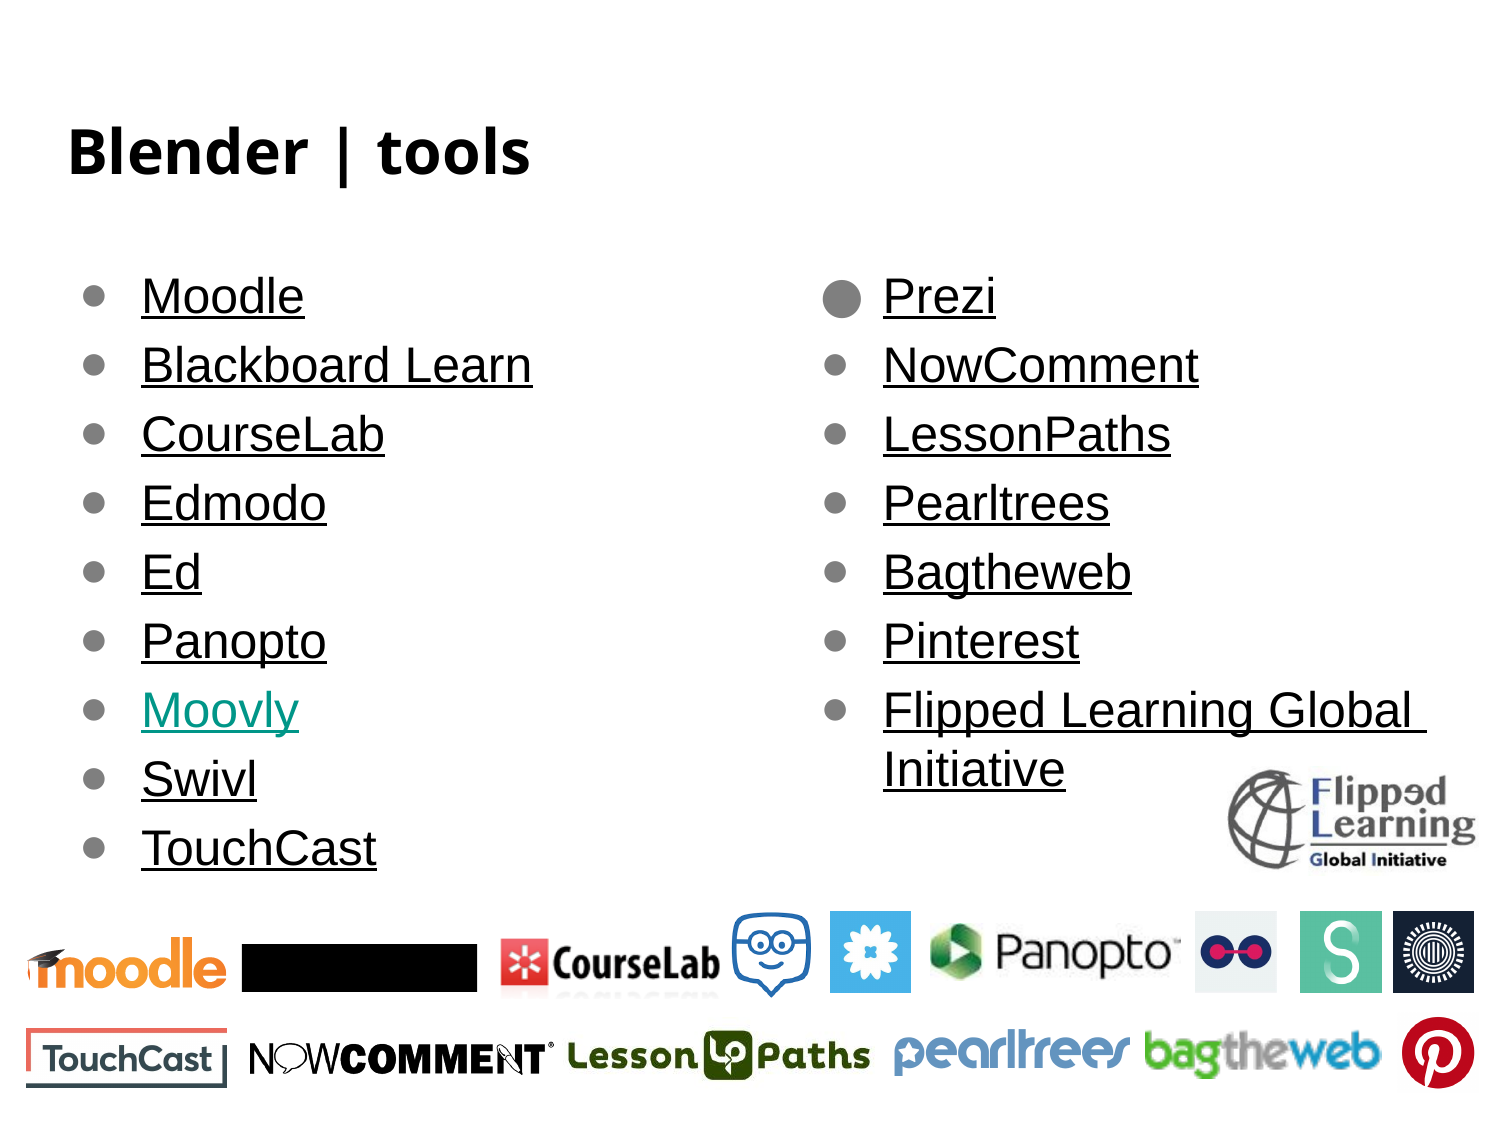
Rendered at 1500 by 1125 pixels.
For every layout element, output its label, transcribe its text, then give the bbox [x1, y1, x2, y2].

picture [241, 943, 478, 992]
picture [1145, 1028, 1382, 1079]
picture [25, 937, 227, 998]
picture [929, 923, 1182, 981]
picture [830, 911, 912, 993]
list Prezi NowComment LessonPaths Pearltrees Bagtheweb Pinterest Flipped Learning Global Initiative [792, 239, 1449, 987]
picture [492, 924, 729, 999]
picture [242, 1034, 558, 1082]
picture [1300, 911, 1382, 993]
picture [1397, 1011, 1479, 1093]
list Moodle Blackboard Learn CourseLab Edmodo Ed Panopto Moovly Swivl TouchCast [51, 239, 708, 987]
picture [1392, 911, 1474, 993]
title Blender | tools [51, 97, 1449, 234]
picture [25, 1028, 227, 1088]
picture [560, 1017, 876, 1091]
picture [1226, 765, 1479, 876]
picture [1195, 911, 1277, 993]
picture [893, 1028, 1130, 1076]
picture [730, 911, 812, 1000]
